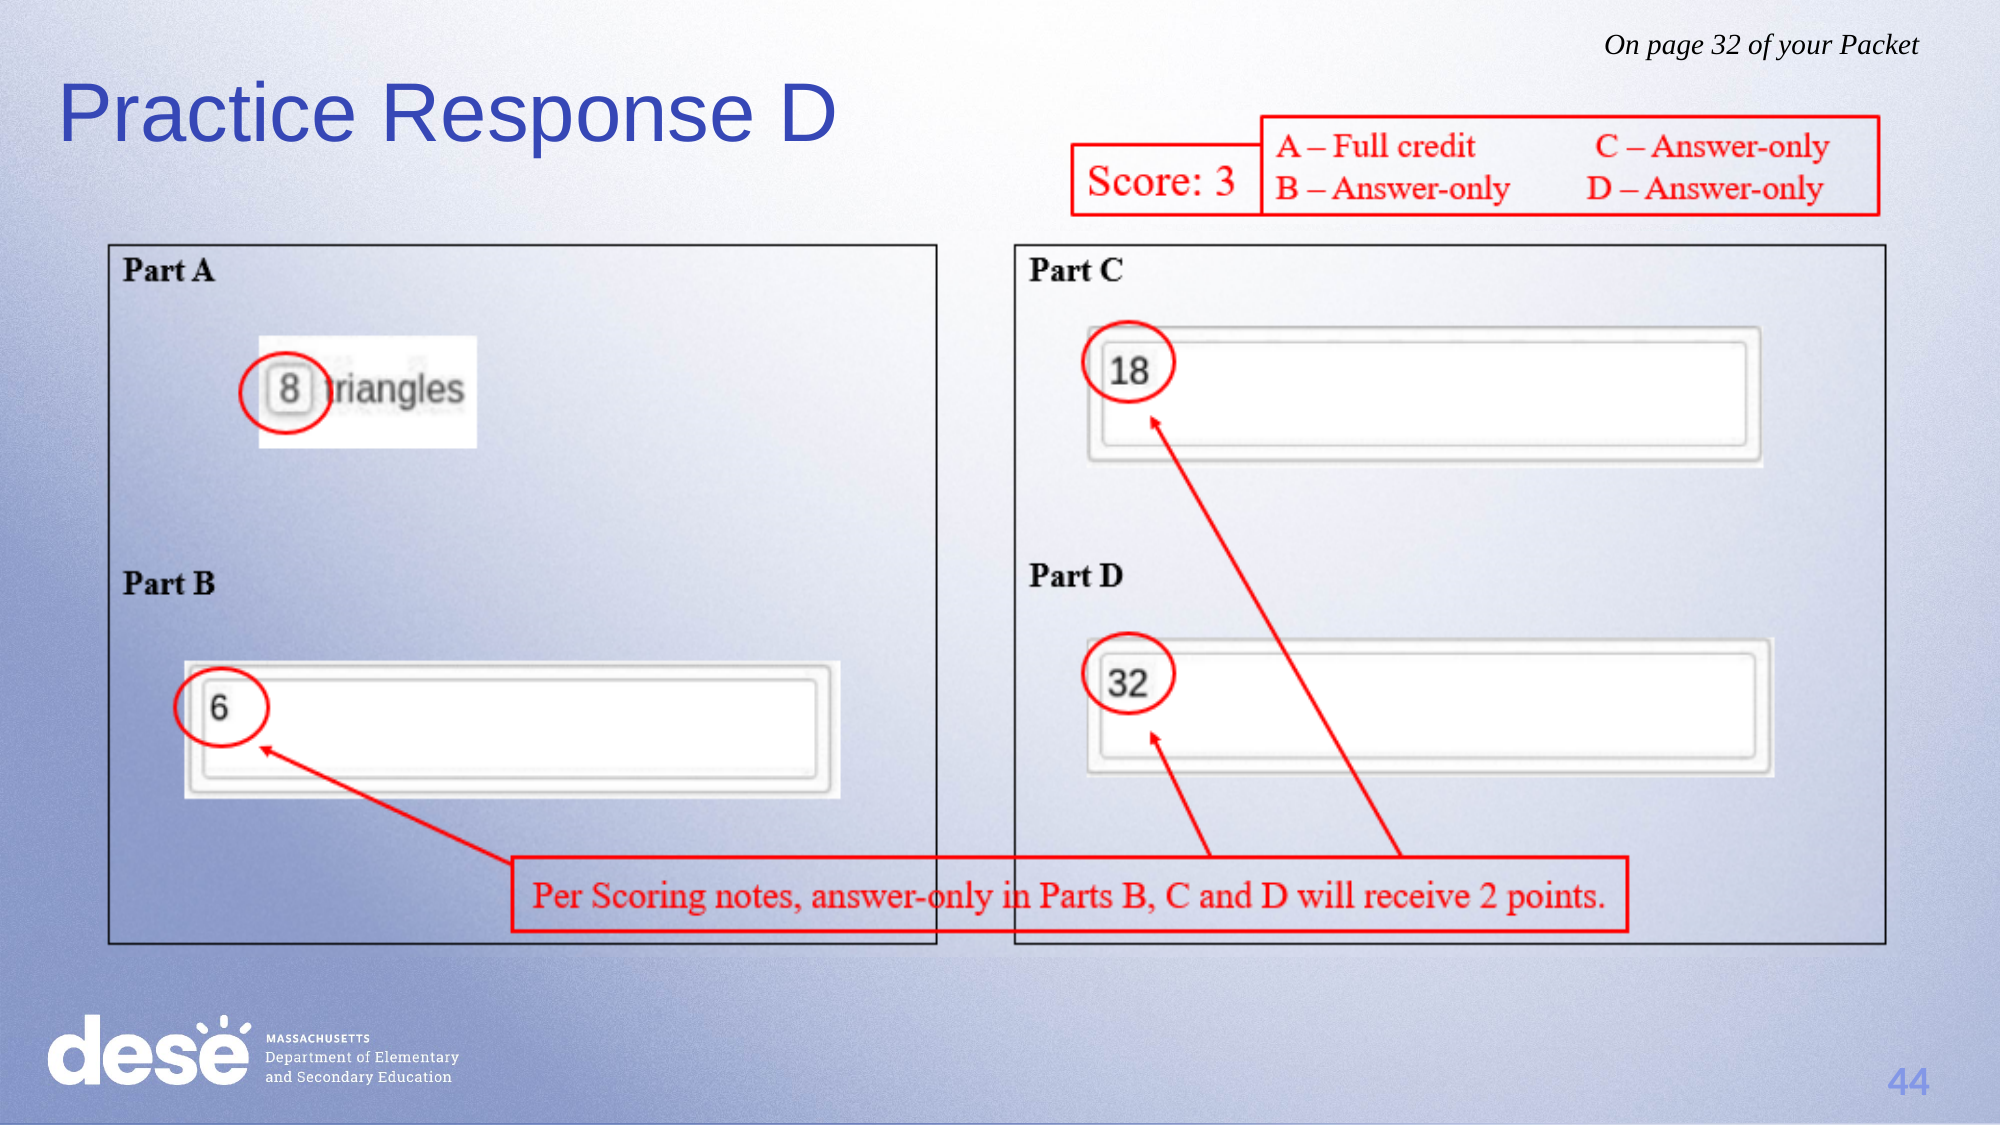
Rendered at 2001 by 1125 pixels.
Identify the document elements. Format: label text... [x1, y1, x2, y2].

text_box On page 32 of your Packet [1589, 18, 1937, 69]
title Practice Response D [42, 35, 1984, 168]
picture [0, 0, 2000, 1125]
